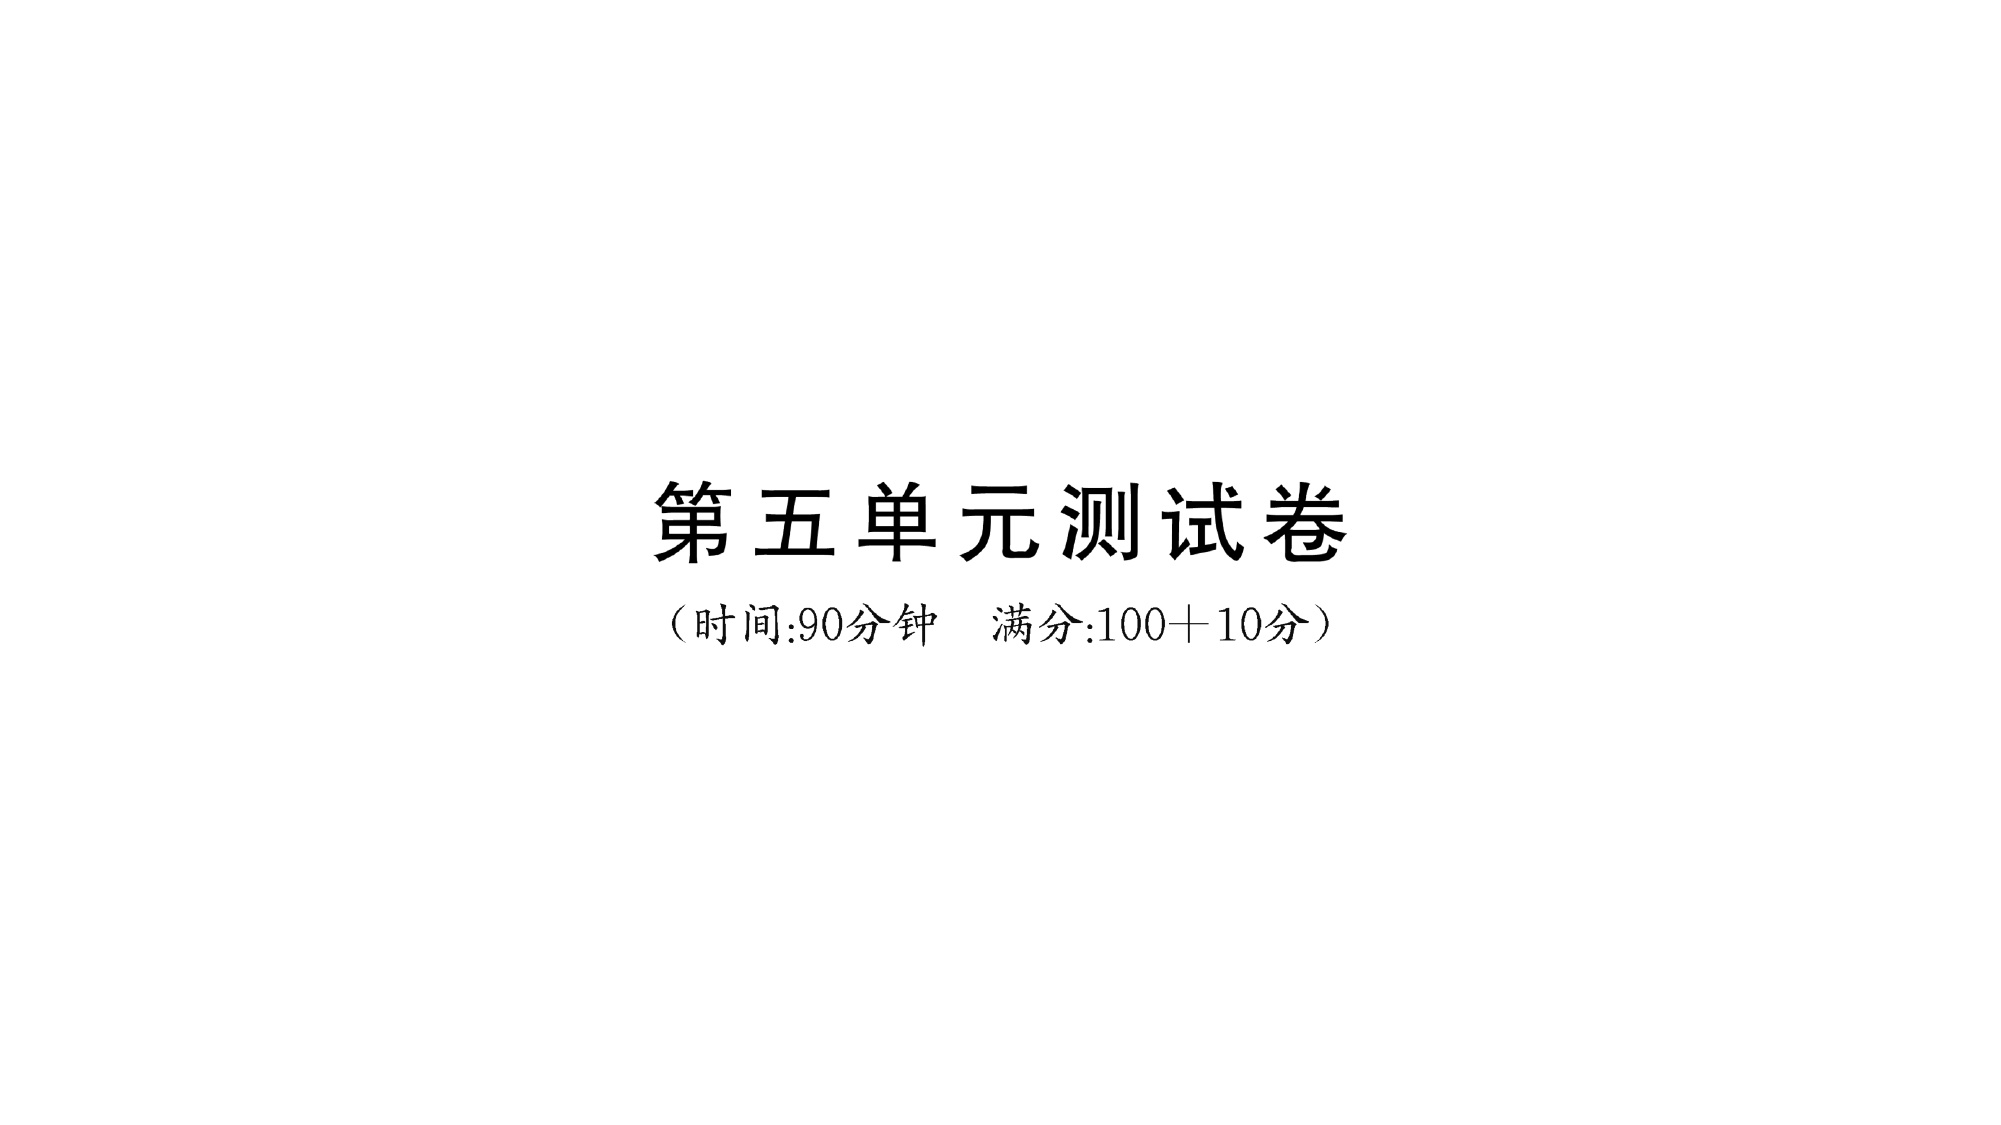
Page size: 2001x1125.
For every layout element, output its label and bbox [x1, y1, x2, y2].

picture [651, 467, 1349, 657]
